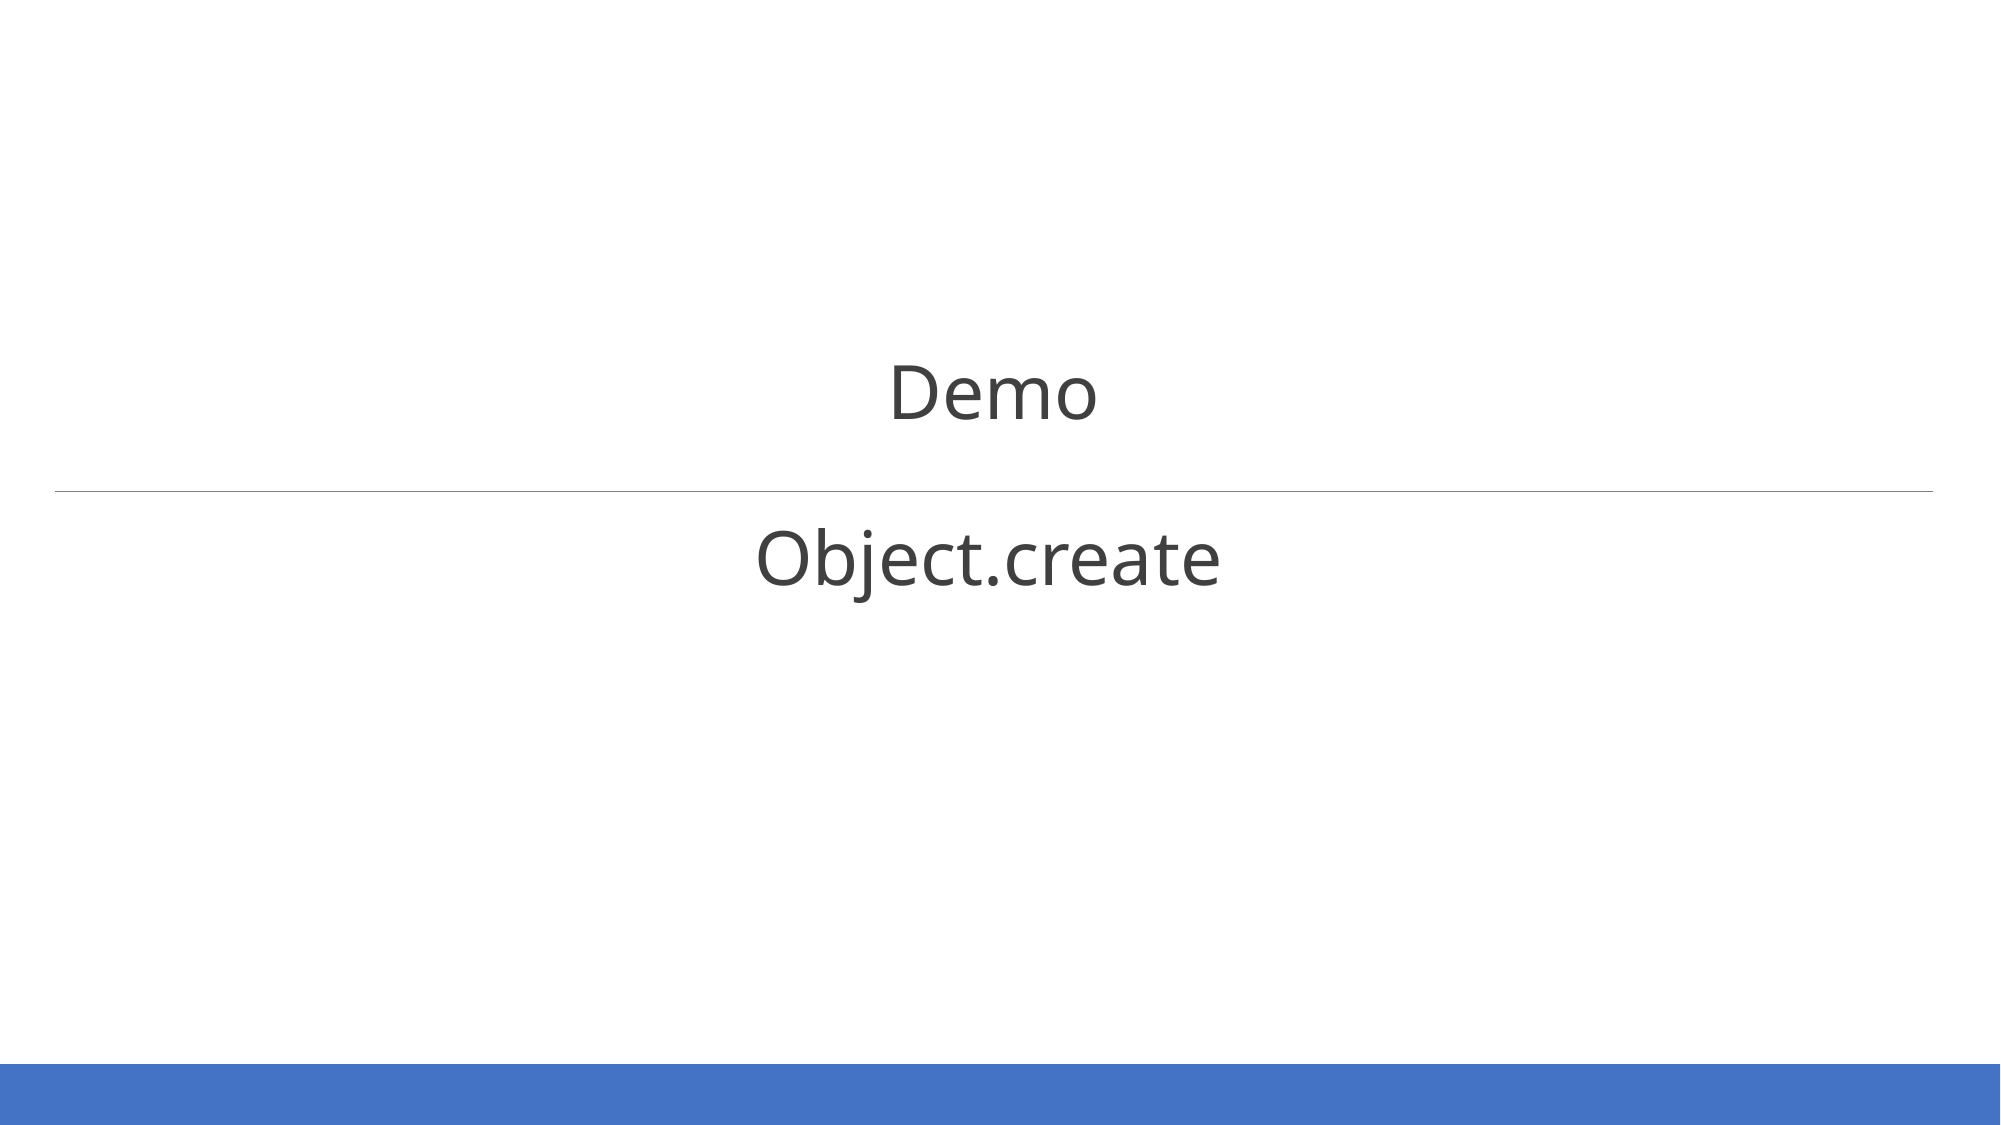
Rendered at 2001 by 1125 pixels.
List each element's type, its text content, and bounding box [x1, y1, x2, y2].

list Object.create [232, 515, 1745, 823]
list Demo [373, 324, 1615, 467]
